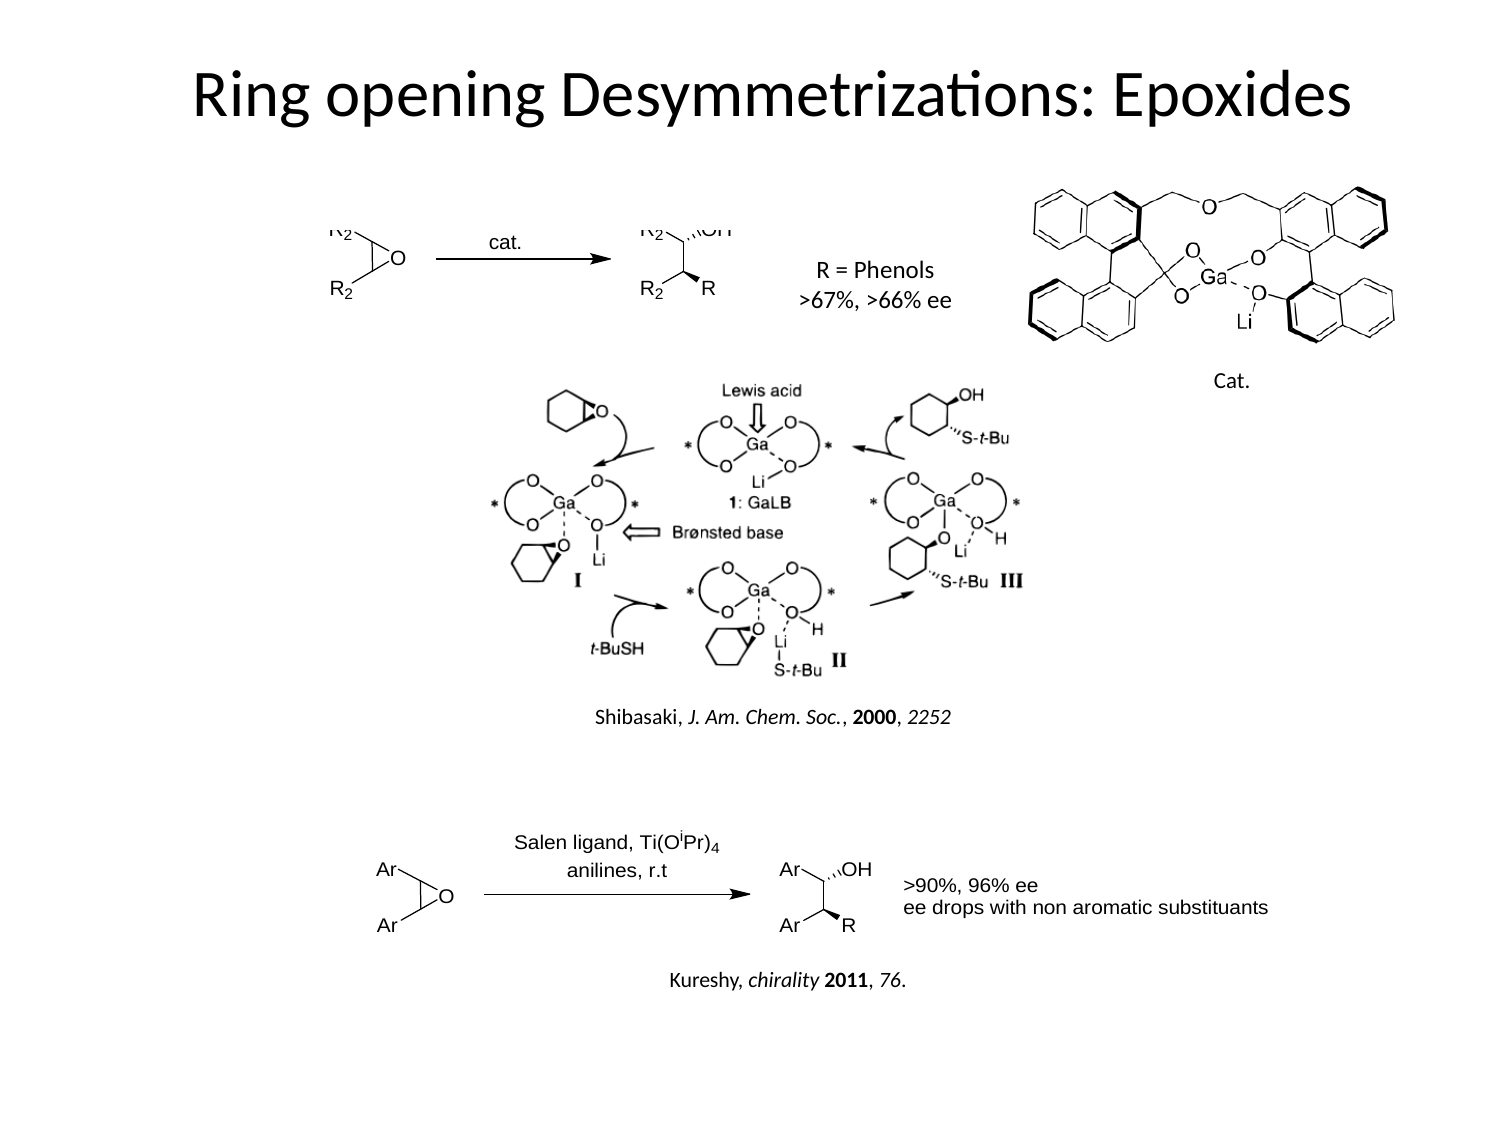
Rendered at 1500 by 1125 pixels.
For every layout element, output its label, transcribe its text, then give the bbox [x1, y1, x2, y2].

picture [478, 378, 1034, 692]
text_box Kureshy, chirality 2011, 76. [654, 958, 927, 999]
text_box Shibasaki, J. Am. Chem. Soc., 2000, 2252 [580, 699, 967, 737]
text_box R = Phenols >67%, >66% ee [783, 246, 968, 321]
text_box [324, 230, 737, 320]
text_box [371, 822, 1275, 937]
text_box Ring opening Desymmetrizations: Epoxides [178, 42, 1369, 138]
text_box Cat. [1199, 363, 1266, 401]
picture [1017, 172, 1413, 356]
